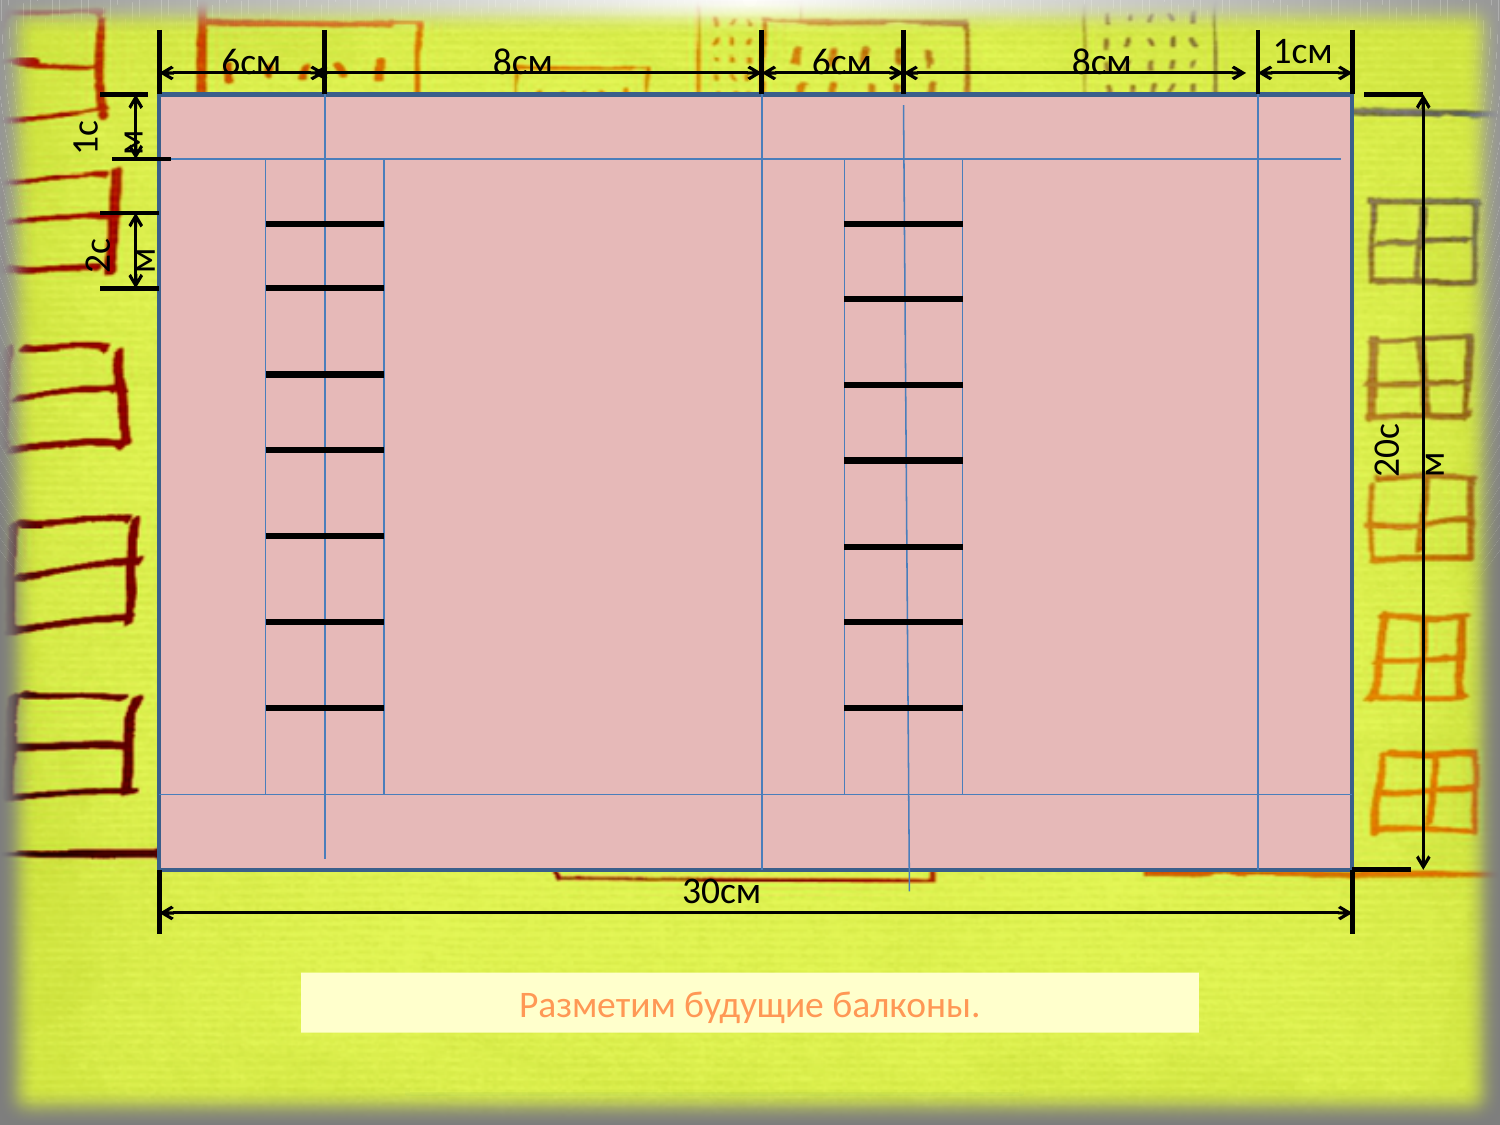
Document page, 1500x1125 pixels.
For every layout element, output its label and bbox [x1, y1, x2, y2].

picture [0, 0, 1500, 1125]
text_box [52, 18, 1430, 935]
